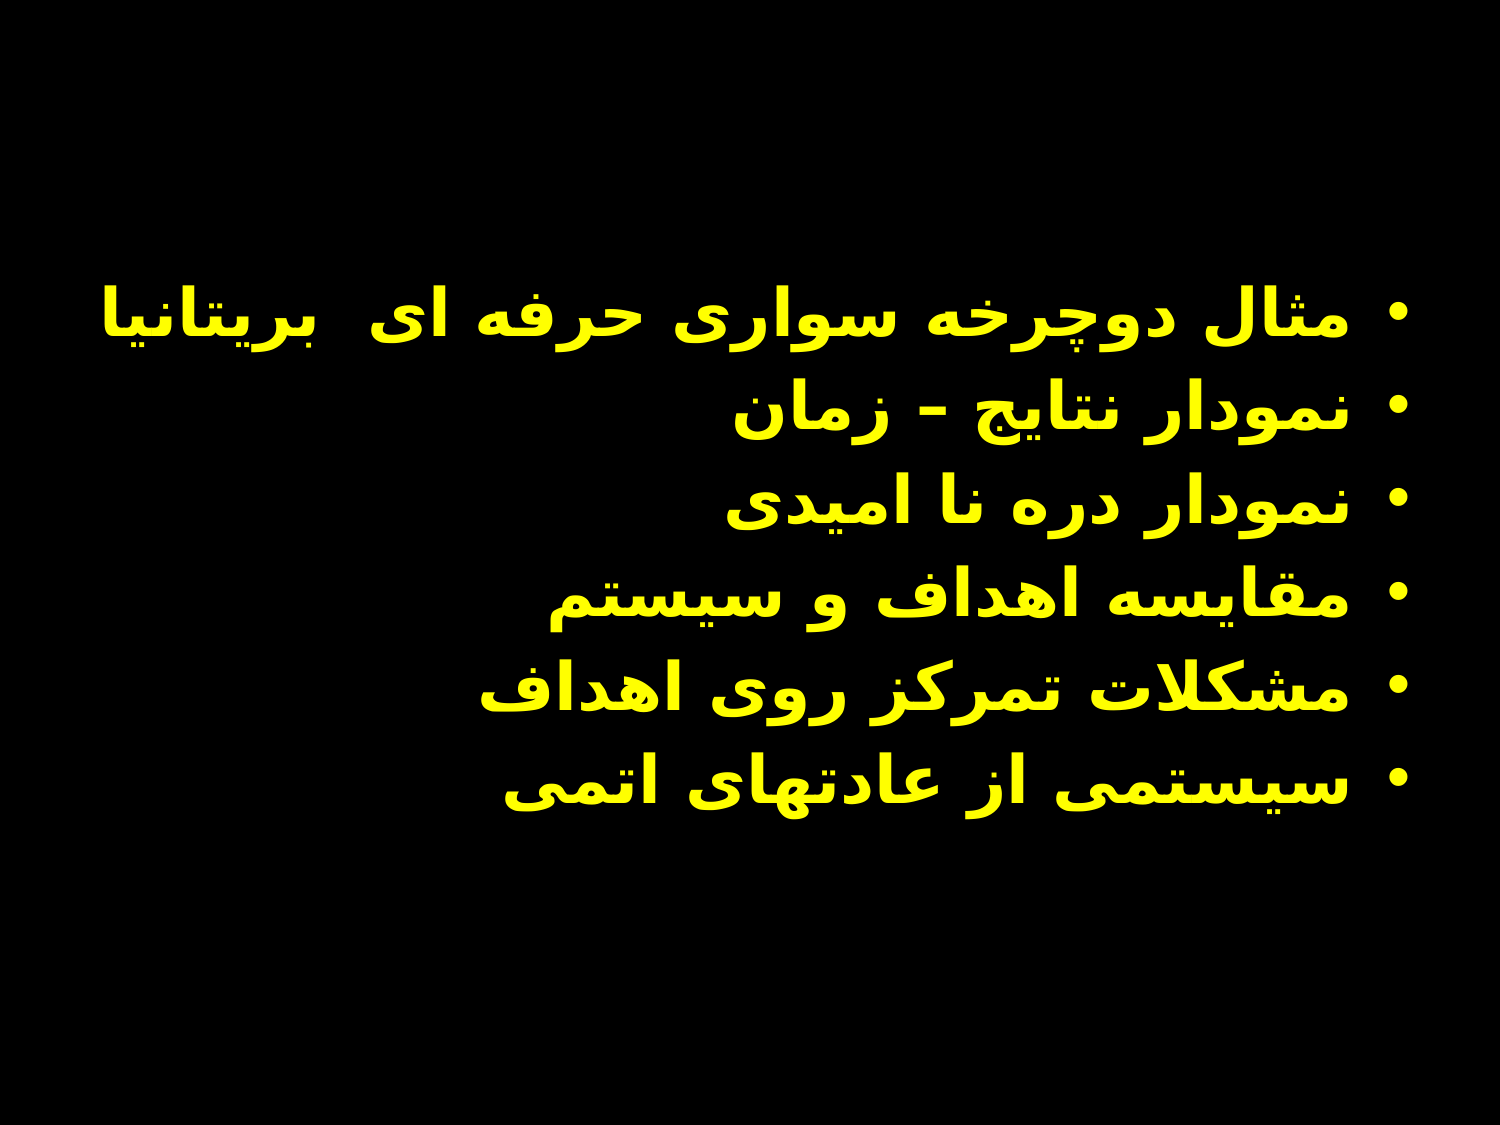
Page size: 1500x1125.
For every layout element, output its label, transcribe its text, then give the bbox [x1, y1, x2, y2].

list مثال دوچرخه سواری حرفه ای بریتانیا نمودار نتایج – زمان نمودار دره نا امیدی مقایسه اهداف و سیستم مشکلات تمرکز روی اهداف سیستمی از عادتهای اتمی [75, 262, 1425, 1005]
